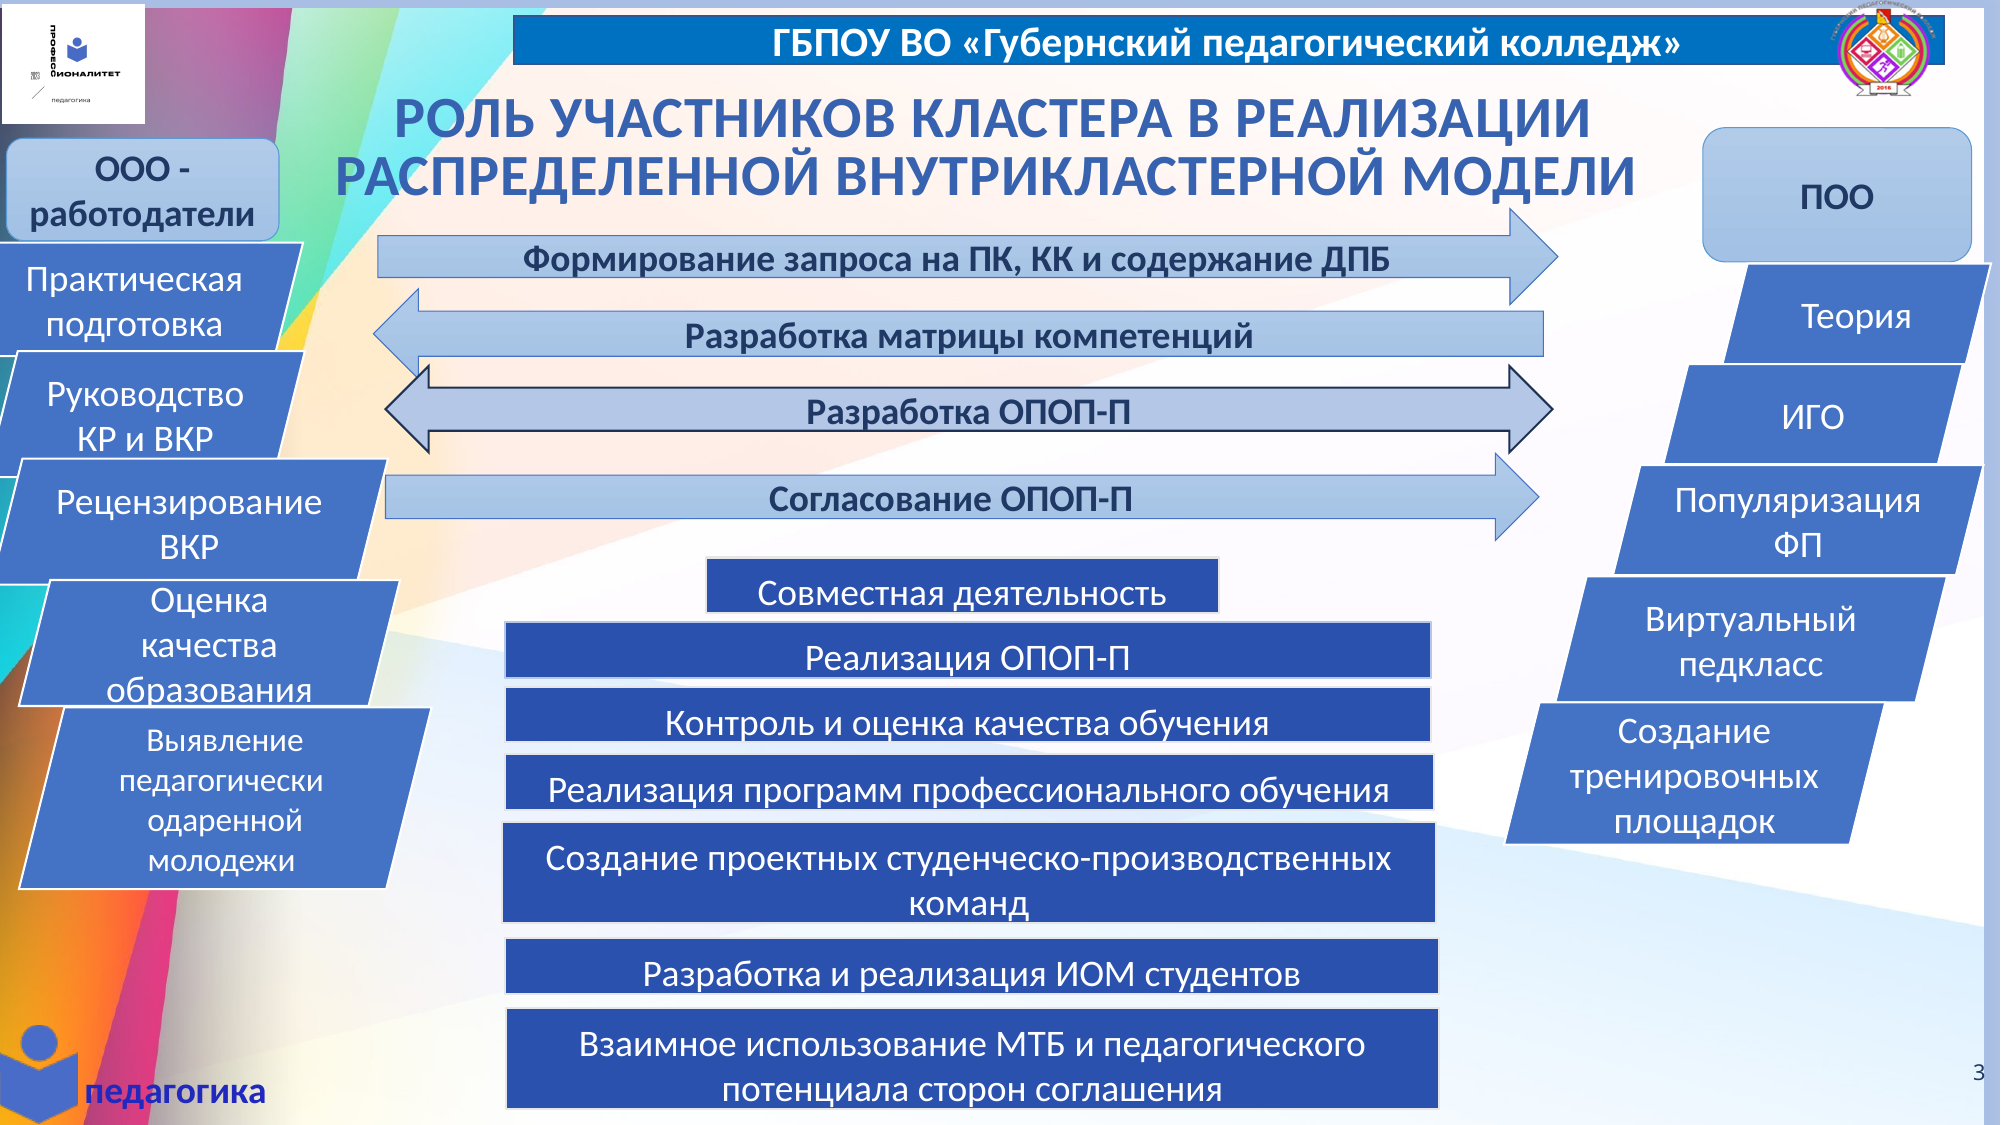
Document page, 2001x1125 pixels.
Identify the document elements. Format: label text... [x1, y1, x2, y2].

picture [0, 0, 1984, 1125]
text_box Теория [1984, 262, 1993, 296]
